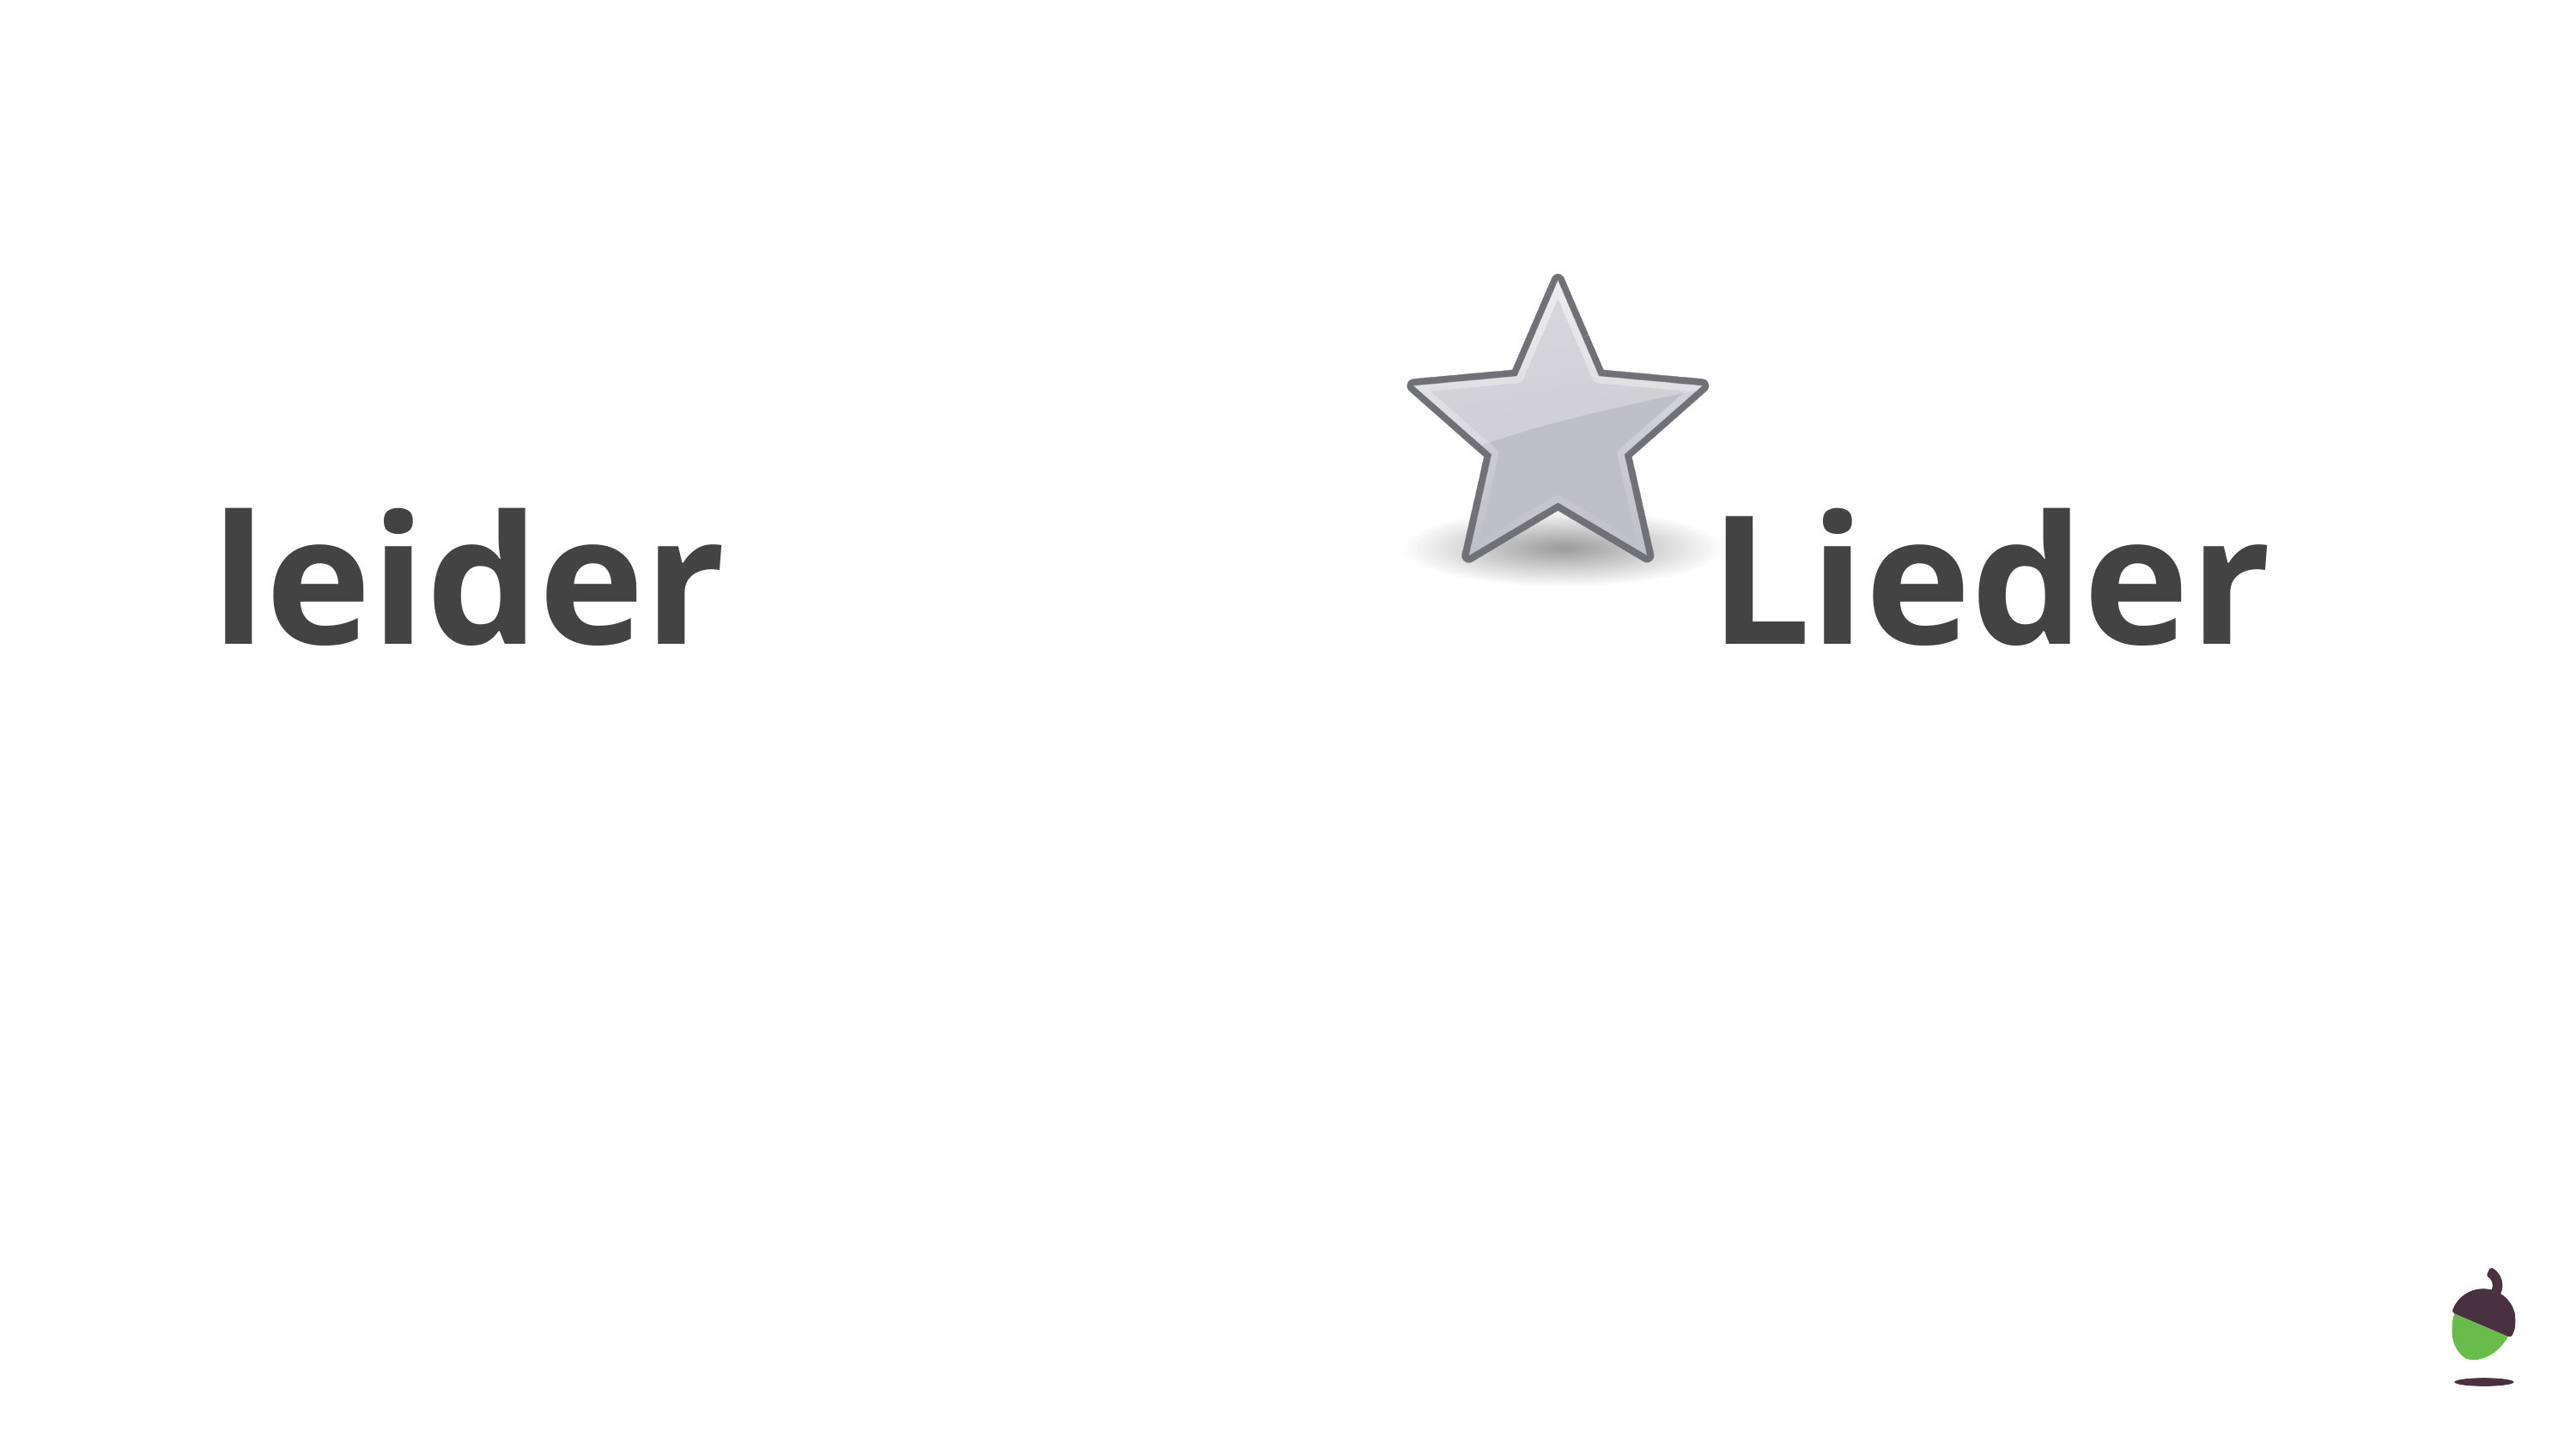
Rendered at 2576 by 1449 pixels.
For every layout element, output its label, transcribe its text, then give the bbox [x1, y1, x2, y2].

text_box Lieder [1610, 362, 2370, 782]
text_box leider [88, 362, 848, 782]
picture [1401, 274, 1726, 587]
picture [2451, 1268, 2516, 1386]
